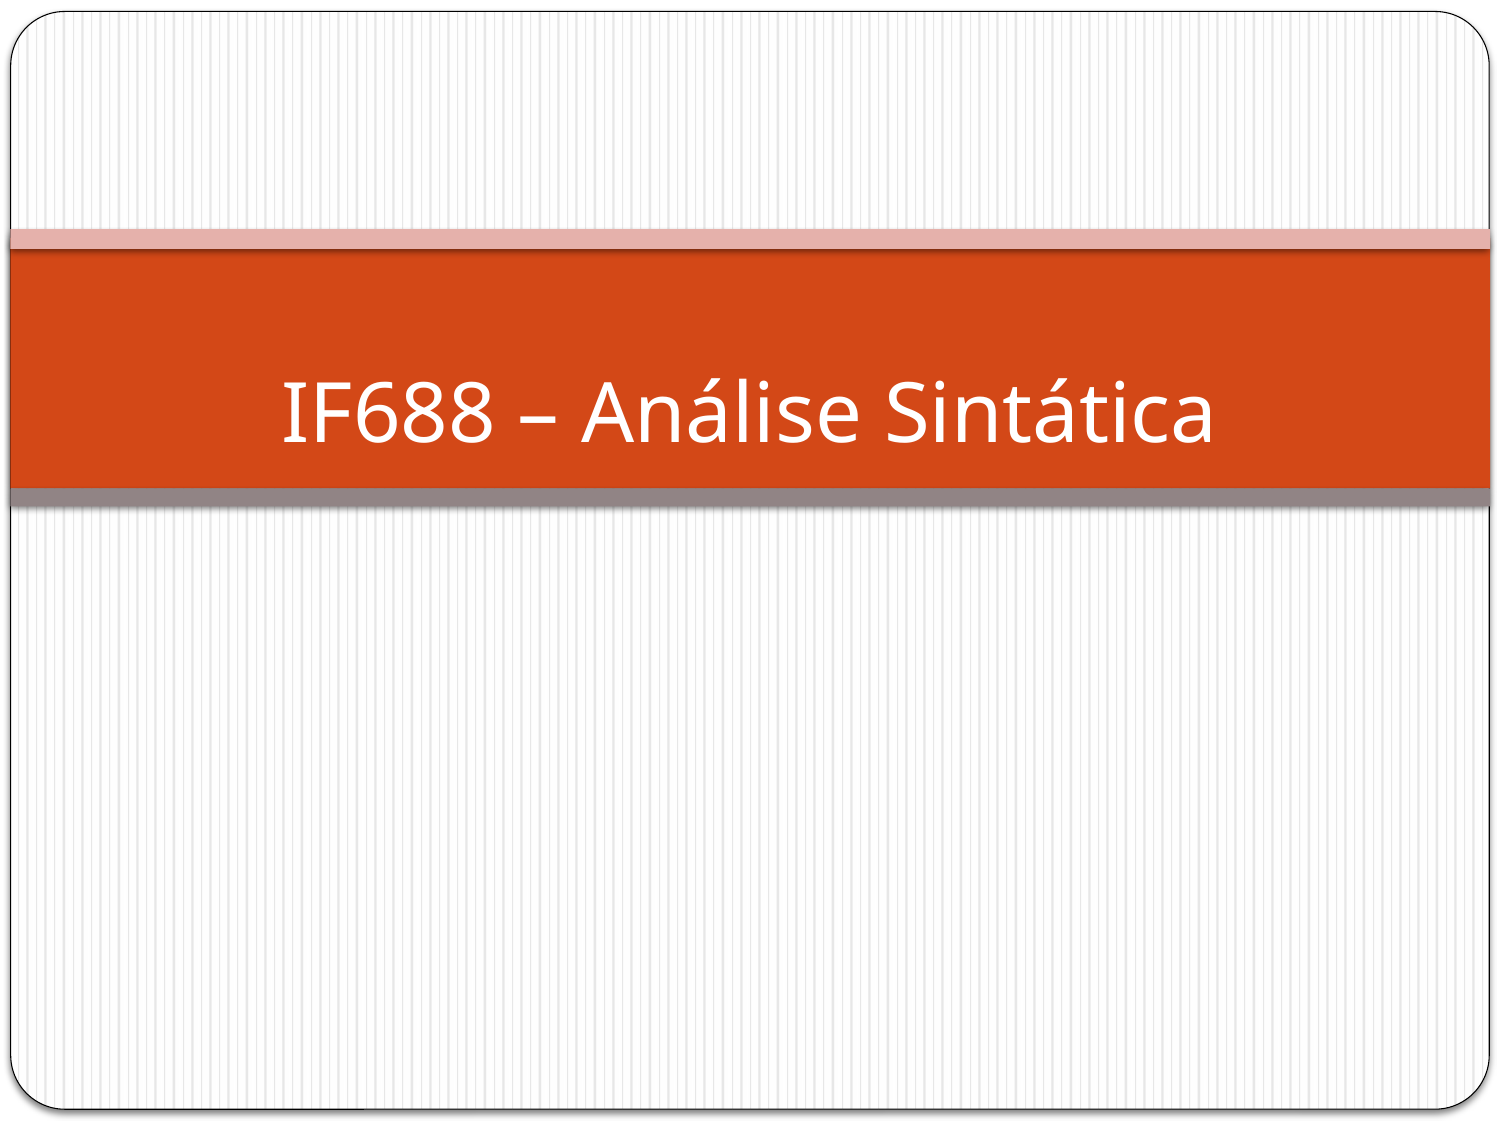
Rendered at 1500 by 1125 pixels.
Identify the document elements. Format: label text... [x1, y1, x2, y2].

title IF688 – Análise Sintática [112, 234, 1388, 591]
